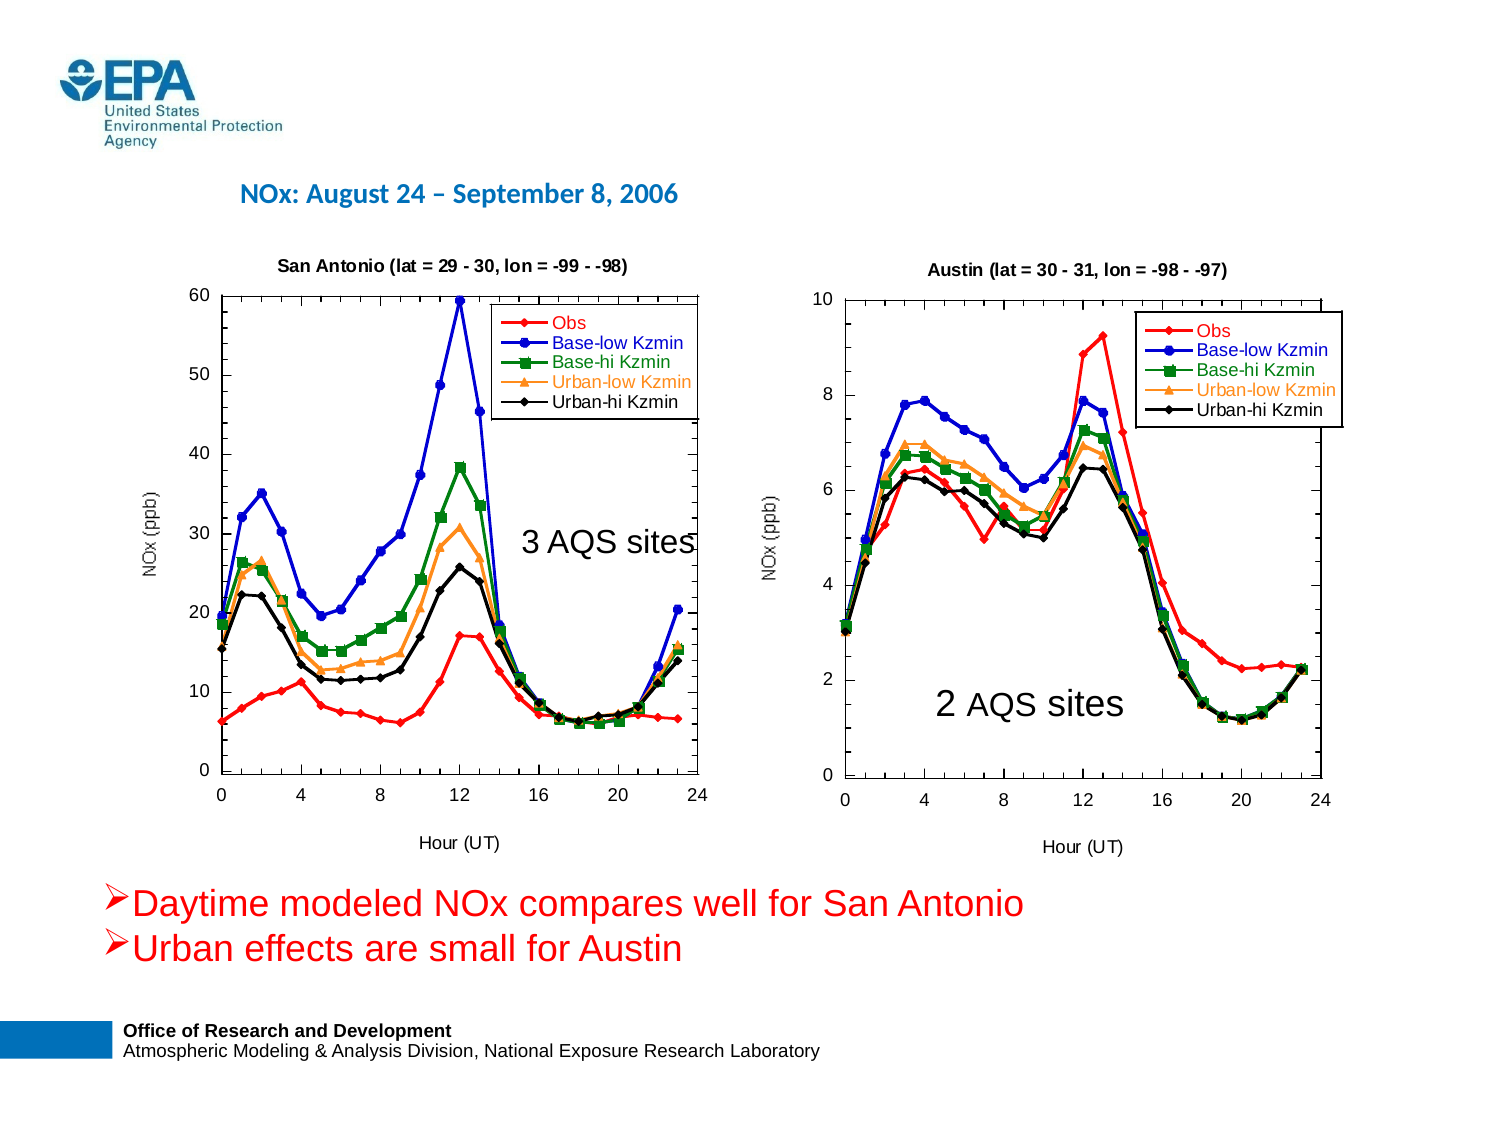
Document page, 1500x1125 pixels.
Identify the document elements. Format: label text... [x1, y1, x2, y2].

title NOx: August 24 – September 8, 2006 [224, 166, 1500, 217]
text_box Daytime modeled NOx compares well for San Antonio Urban effects are small for Austin [87, 872, 1500, 977]
picture [0, 0, 1369, 900]
